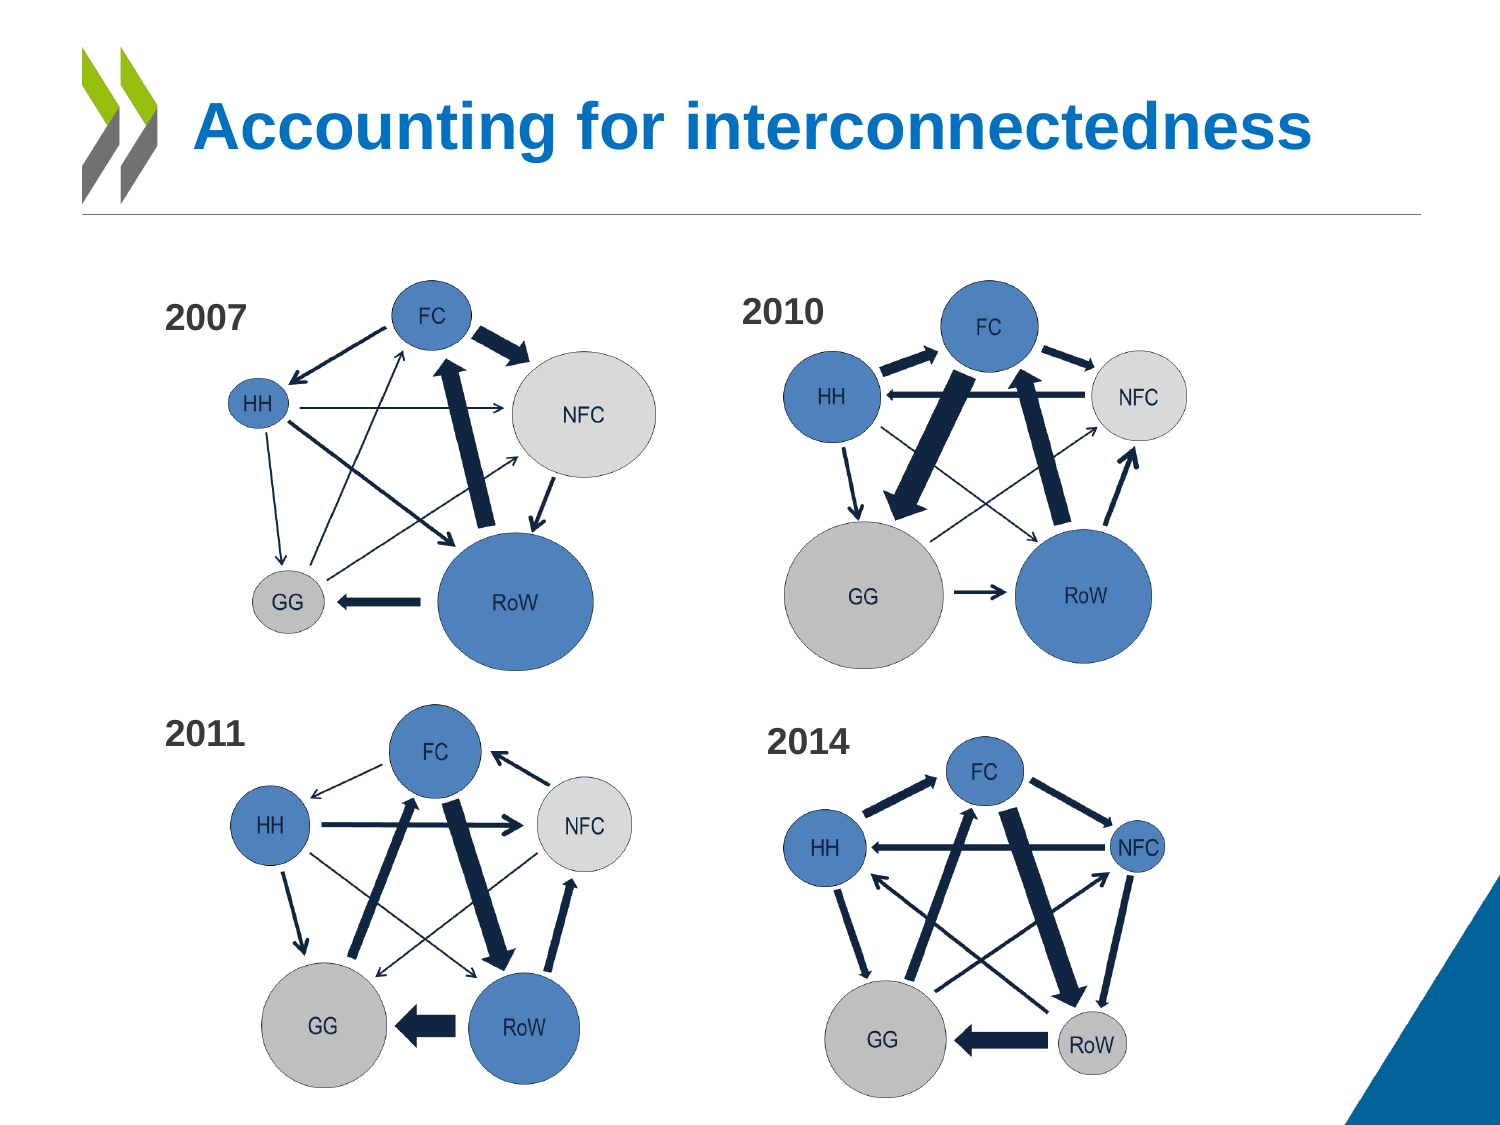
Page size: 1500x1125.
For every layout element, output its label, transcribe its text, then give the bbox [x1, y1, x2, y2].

picture [783, 736, 1187, 1098]
picture [1344, 874, 1500, 1125]
picture [783, 280, 1187, 669]
text_box 2011 [150, 701, 236, 762]
text_box 2007 [150, 285, 200, 346]
picture [229, 703, 633, 1088]
title Accounting for interconnectedness [177, 38, 1394, 207]
text_box 2014 [752, 709, 865, 770]
text_box 2010 [727, 280, 780, 340]
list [206, 280, 656, 671]
